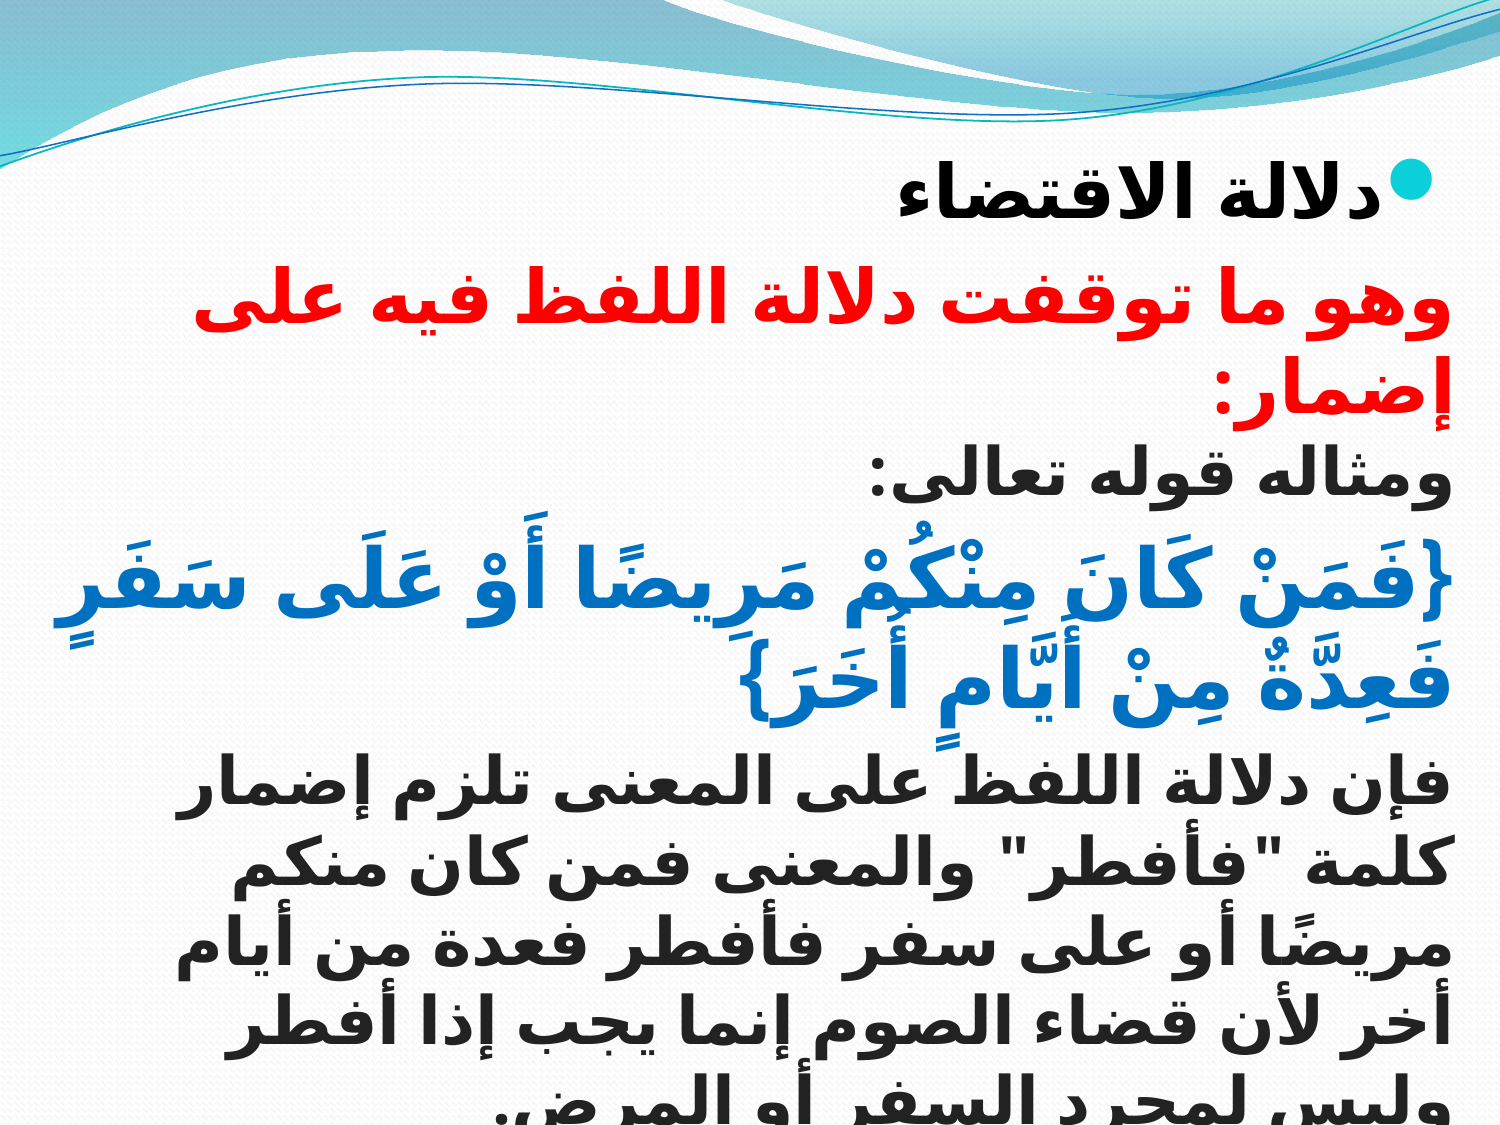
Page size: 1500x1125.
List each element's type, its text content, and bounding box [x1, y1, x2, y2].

list دلالة الاقتضاء وهو ما توقفت دلالة اللفظ فيه على إضمار: ومثاله قوله تعالى: {فَمَنْ كَانَ مِنْكُمْ مَرِيضًا أَوْ عَلَى سَفَرٍ فَعِدَّةٌ مِنْ أَيَّامٍ أُخَرَ} فإن دلالة اللفظ على المعنى تلزم إضمار كلمة "فأفطر" والمعنى فمن كان منكم مريضًا أو على سفر فأفطر فعدة من أيام أخر لأن قضاء الصوم إنما يجب إذا أفطر وليس لمجرد السفر أو المرض. [41, 31, 1471, 1125]
